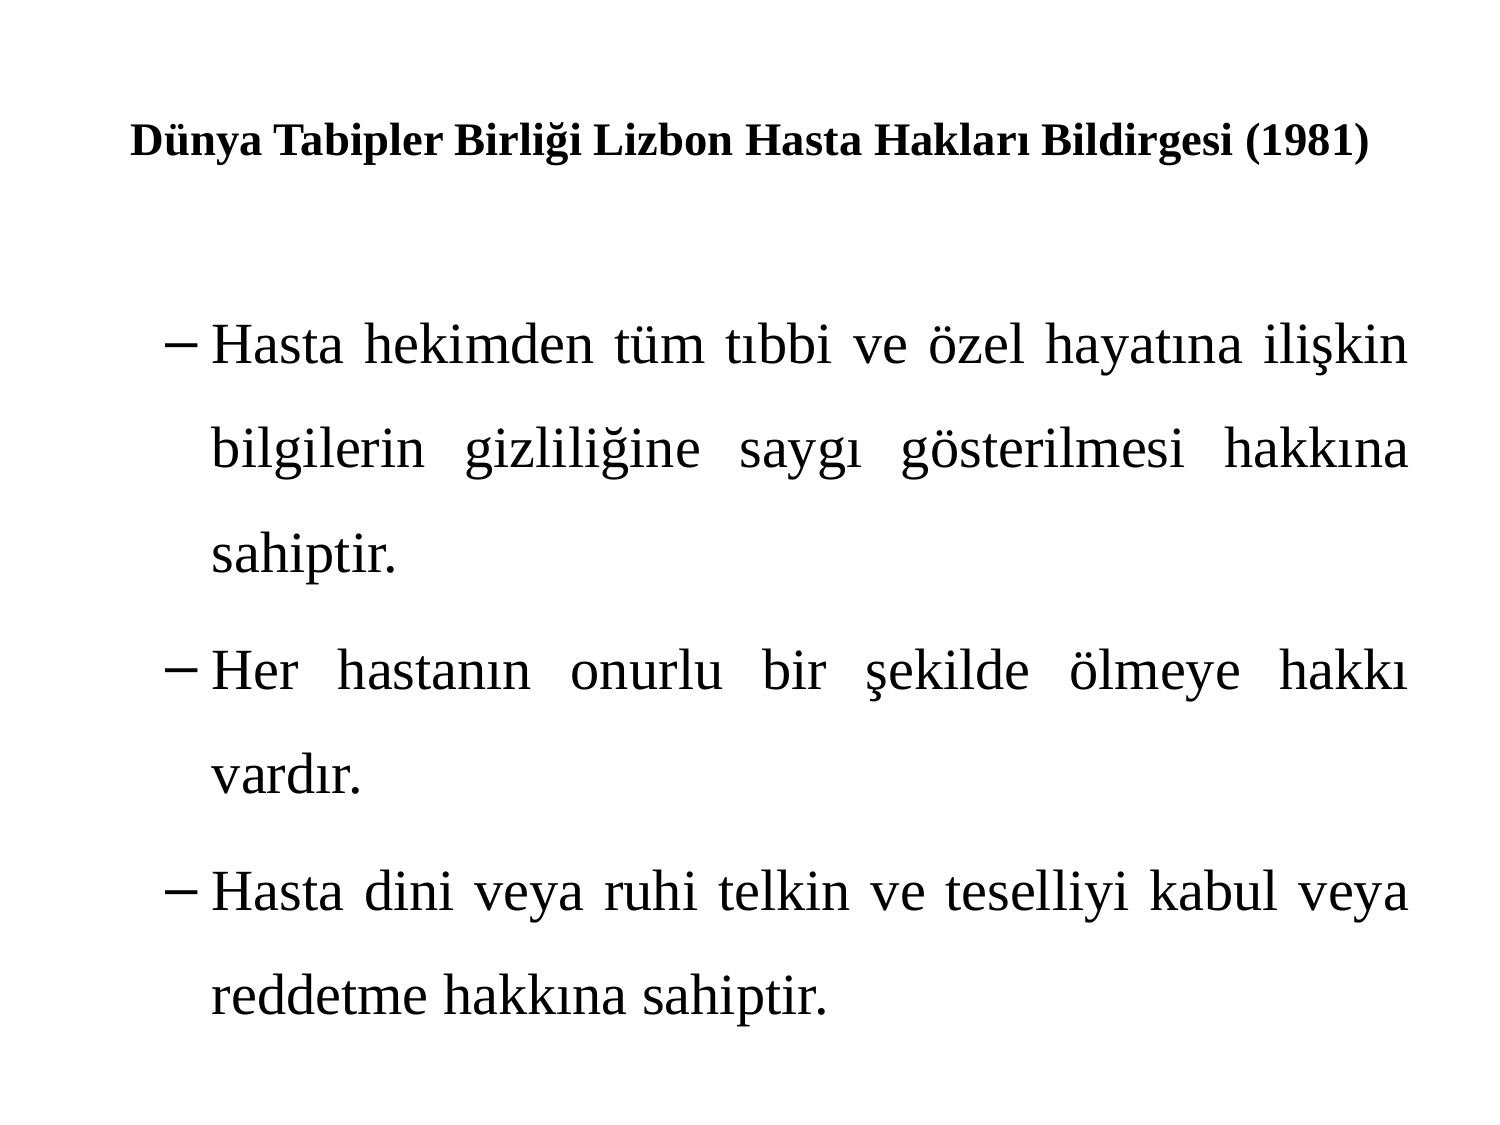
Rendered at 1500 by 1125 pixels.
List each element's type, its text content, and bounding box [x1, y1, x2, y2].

list Hasta hekimden tüm tıbbi ve özel hayatına ilişkin bilgilerin gizliliğine saygı gösterilmesi hakkına sahiptir. Her hastanın onurlu bir şekilde ölmeye hakkı vardır. Hasta dini veya ruhi telkin ve teselliyi kabul veya reddetme hakkına sahiptir. [75, 262, 1425, 1071]
title Dünya Tabipler Birliği Lizbon Hasta Hakları Bildirgesi (1981) [76, 42, 1427, 231]
